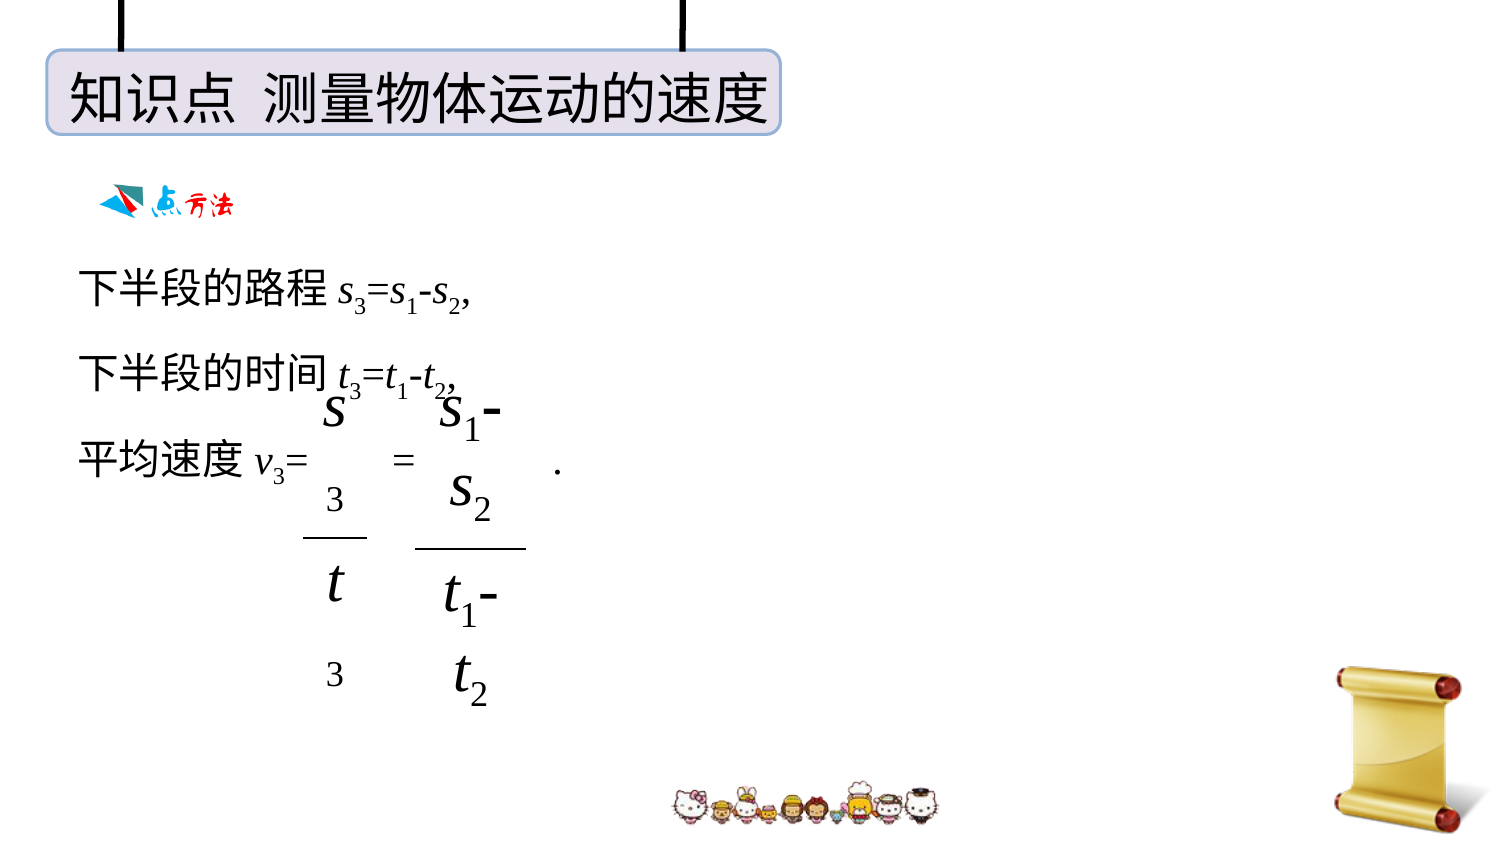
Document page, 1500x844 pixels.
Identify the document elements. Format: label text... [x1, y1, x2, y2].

picture [97, 165, 250, 231]
table_cell t3 [303, 539, 367, 714]
table_cell t1-t2 [415, 550, 526, 734]
picture [1312, 658, 1499, 844]
table_header s3 [303, 363, 367, 537]
picture [650, 763, 962, 844]
table_header s1-s2 [415, 363, 526, 548]
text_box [46, 0, 781, 135]
text_box 下半段的路程s3=s1-s2, 下半段的时间t3=t1-t2, 平均速度v3= = . [66, 228, 1330, 496]
